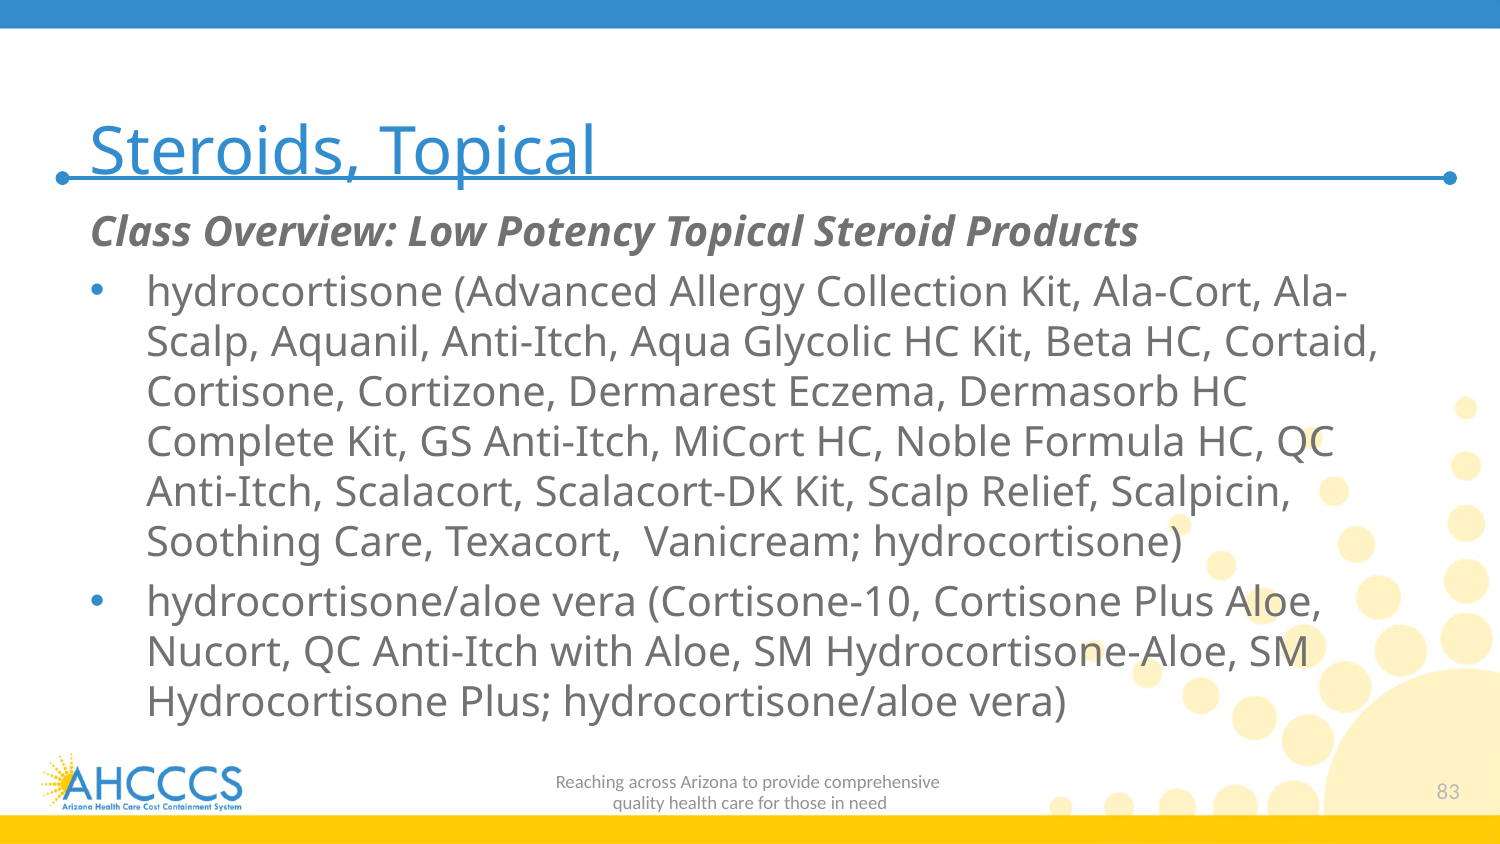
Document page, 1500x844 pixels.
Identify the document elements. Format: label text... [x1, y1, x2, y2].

footer Reaching across Arizona to provide comprehensive quality health care for those in need [0, 764, 1500, 844]
picture [0, 0, 1500, 764]
title Steroids, Topical [75, 45, 1438, 196]
list Class Overview: Low Potency Topical Steroid Products hydrocortisone (Advanced Allergy Collection Kit, Ala-Cort, Ala-Scalp, Aquanil, Anti-Itch, Aqua Glycolic HC Kit, Beta HC, Cortaid, Cortisone, Cortizone, Dermarest Eczema, Dermasorb HC Complete Kit, GS Anti-Itch, MiCort HC, Noble Formula HC, QC Anti-Itch, Scalacort, Scalacort-DK Kit, Scalp Relief, Scalpicin, Soothing Care, Texacort, Vanicream; hydrocortisone) hydrocortisone/aloe vera (Cortisone-10, Cortisone Plus Aloe, Nucort, QC Anti-Itch with Aloe, SM Hydrocortisone-Aloe, SM Hydrocortisone Plus; hydrocortisone/aloe vera) [75, 196, 1450, 735]
